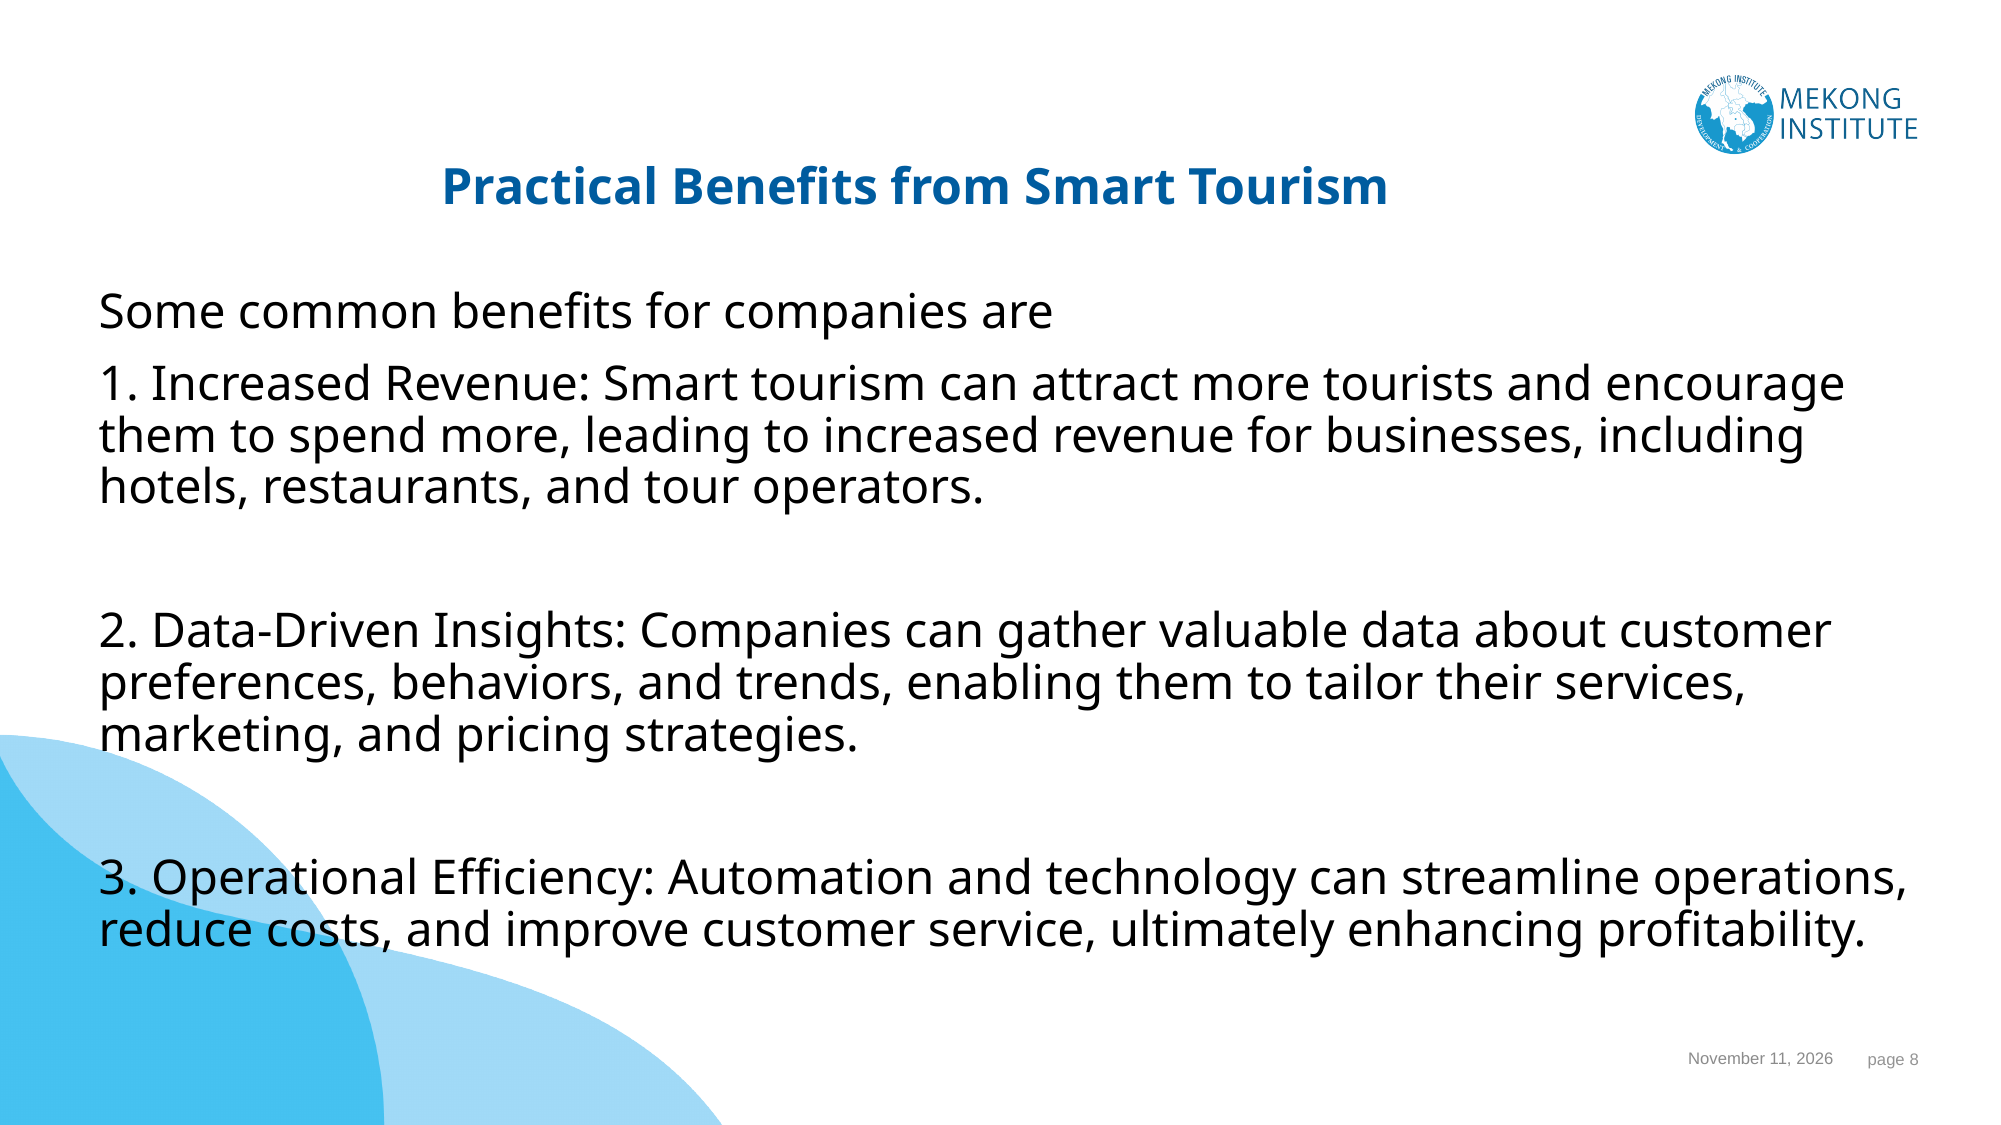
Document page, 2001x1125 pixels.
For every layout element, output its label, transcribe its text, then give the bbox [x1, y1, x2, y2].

title Practical Benefits from Smart Tourism [305, 154, 1526, 224]
list Some common benefits for companies are 1. Increased Revenue: Smart tourism can attract more tourists and encourage them to spend more, leading to increased revenue for businesses, including hotels, restaurants, and tour operators. 2. Data-Driven Insights: Companies can gather valuable data about customer preferences, behaviors, and trends, enabling them to tailor their services, marketing, and pricing strategies. 3. Operational Efficiency: Automation and technology can streamline operations, reduce costs, and improve customer service, ultimately enhancing profitability. [83, 279, 1934, 1003]
slide_number page 8 [1769, 1029, 1934, 1089]
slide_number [1657, 1027, 1865, 1088]
picture [0, 1, 1999, 1125]
